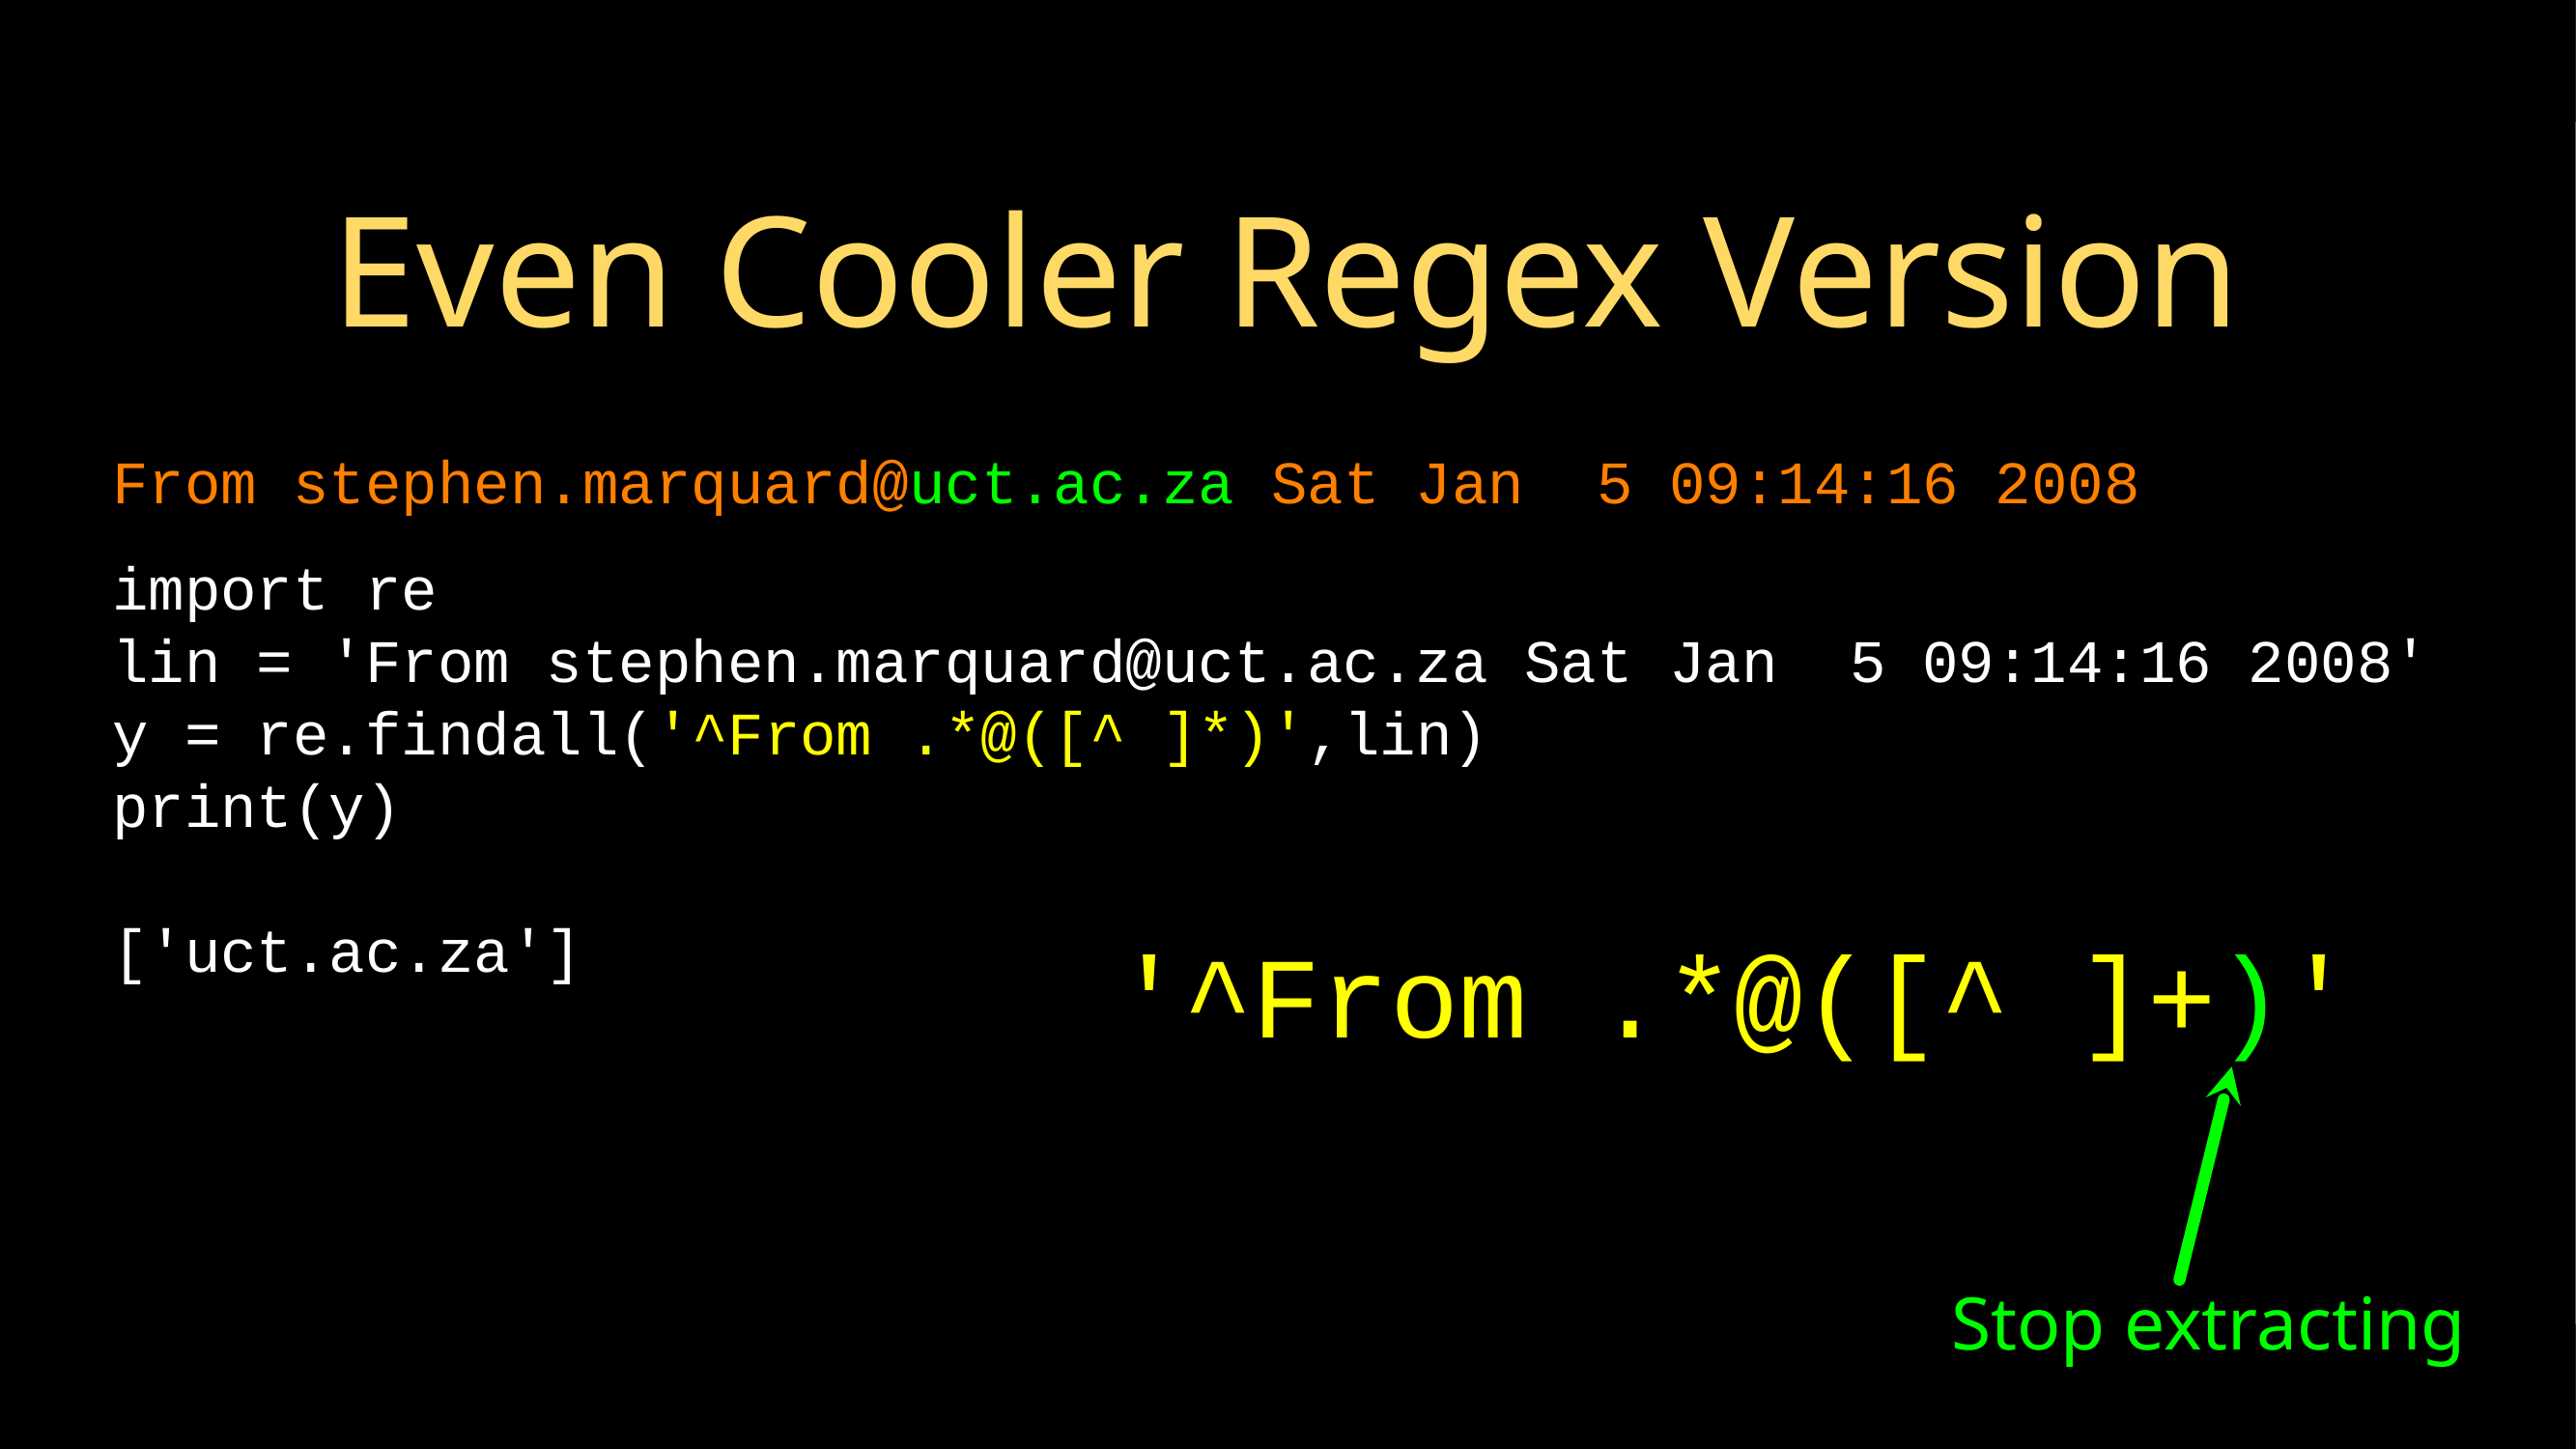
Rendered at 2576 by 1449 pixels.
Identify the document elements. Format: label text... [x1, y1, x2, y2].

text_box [2179, 1065, 2232, 1280]
text_box import re lin = 'From stephen.marquard@uct.ac.za Sat Jan 5 09:14:16 2008' y = re.findall('^From .*@([^ ]*)',lin) print(y) ['uct.ac.za'] [112, 544, 2486, 990]
title Even Cooler Regex Version [183, 128, 2391, 403]
text_box Stop extracting [1860, 1271, 2558, 1371]
text_box From stephen.marquard@uct.ac.za Sat Jan 5 09:14:16 2008 [112, 426, 2366, 533]
text_box '^From .*@([^ ]+)' [1115, 990, 2366, 1062]
